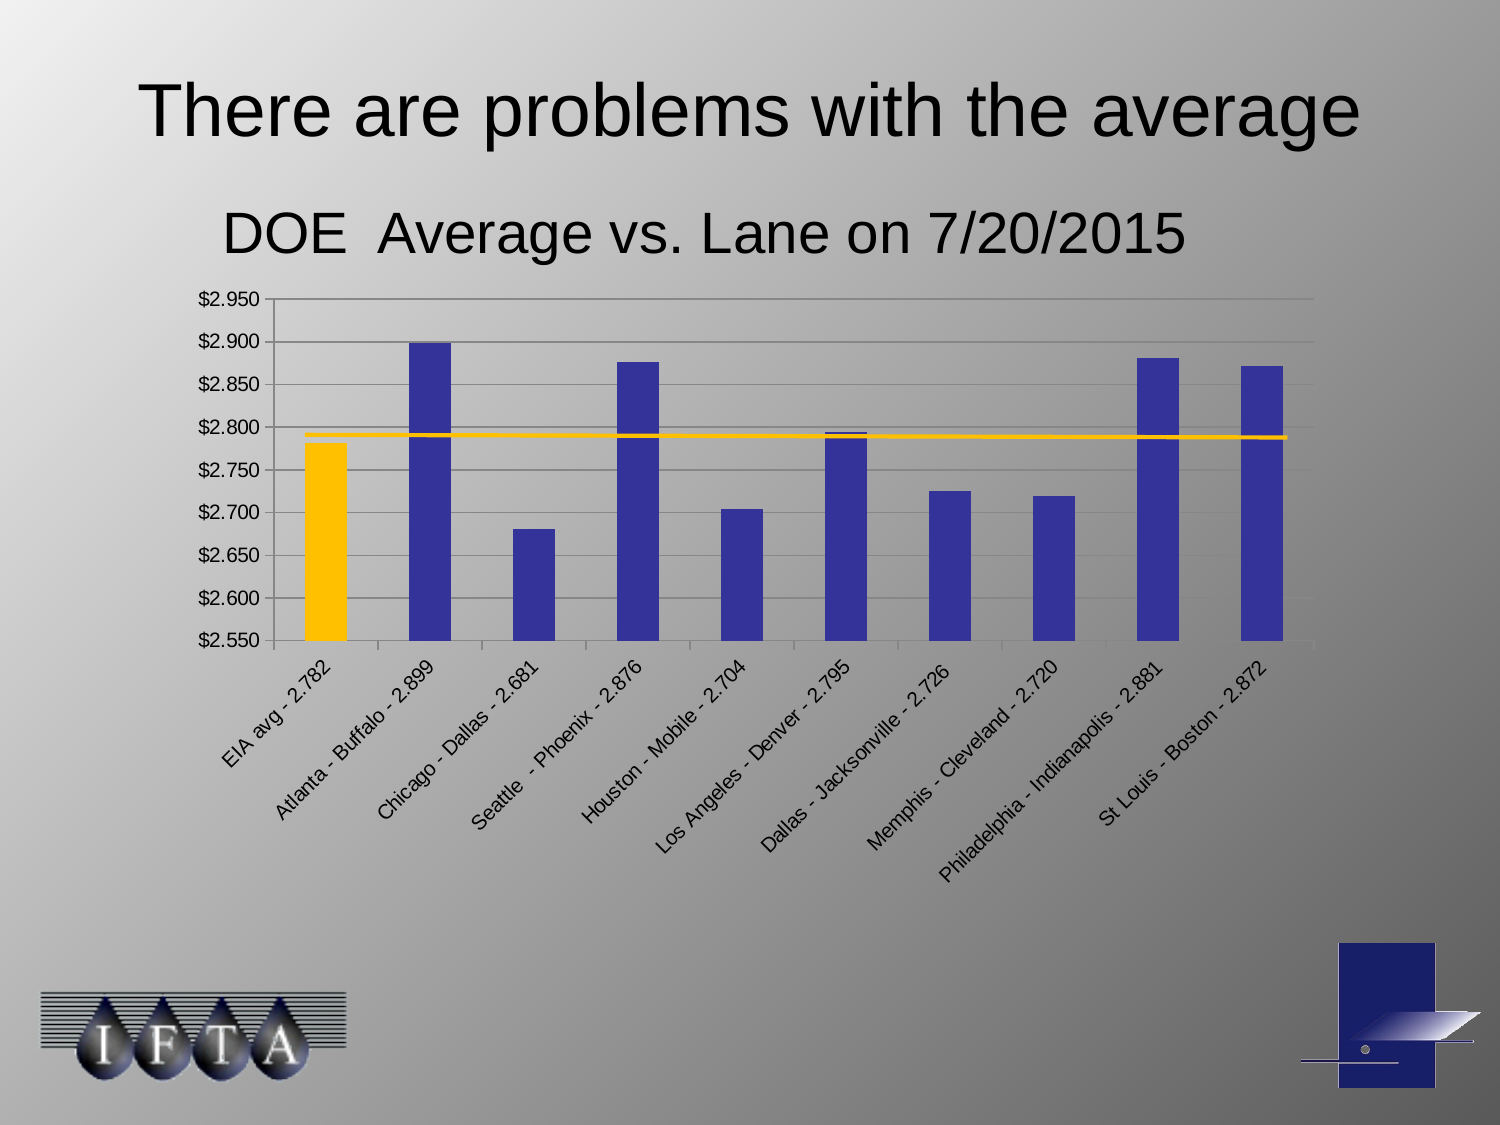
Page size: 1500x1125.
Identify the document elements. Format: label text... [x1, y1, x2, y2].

picture [1301, 943, 1500, 1088]
picture [37, 988, 350, 1087]
chart [174, 274, 1338, 901]
text_box DOE Average vs. Lane on 7/20/2015 [174, 187, 1338, 273]
title There are problems with the average [112, 24, 1388, 188]
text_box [304, 434, 1288, 438]
